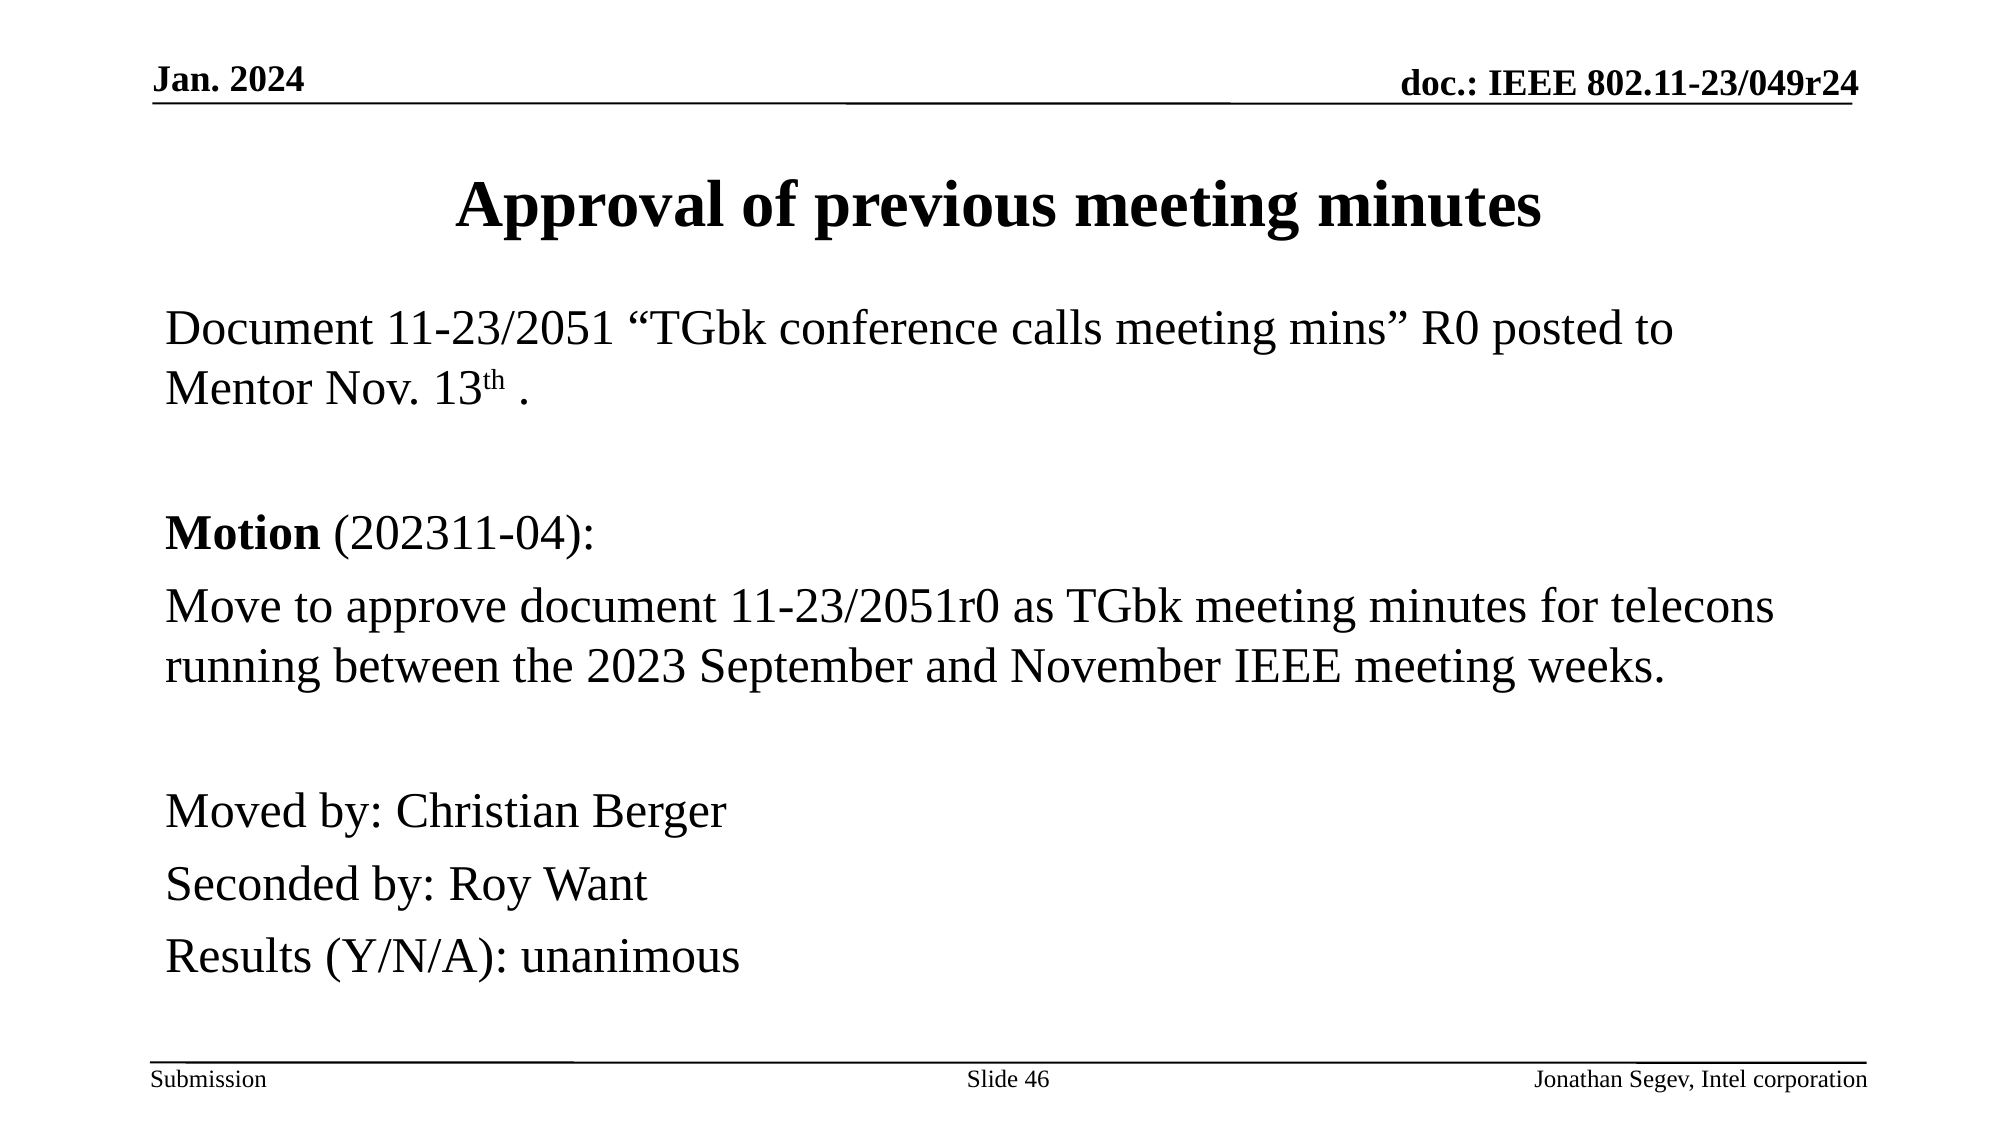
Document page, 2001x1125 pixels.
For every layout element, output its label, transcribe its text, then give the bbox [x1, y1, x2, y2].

title Approval of previous meeting minutes [149, 112, 1850, 286]
slide_number Slide 46 [950, 1061, 1067, 1123]
footer Jonathan Segev, Intel corporation [1171, 1061, 1869, 1093]
list Document 11-23/2051 “TGbk conference calls meeting mins” R0 posted to Mentor Nov. 13th . Motion (202311-04): Move to approve document 11-23/2051r0 as TGbk meeting minutes for telecons running between the 2023 September and November IEEE meeting weeks. Moved by: Christian Berger Seconded by: Roy Want Results (Y/N/A): unanimous [149, 286, 1850, 1000]
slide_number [152, 54, 563, 100]
